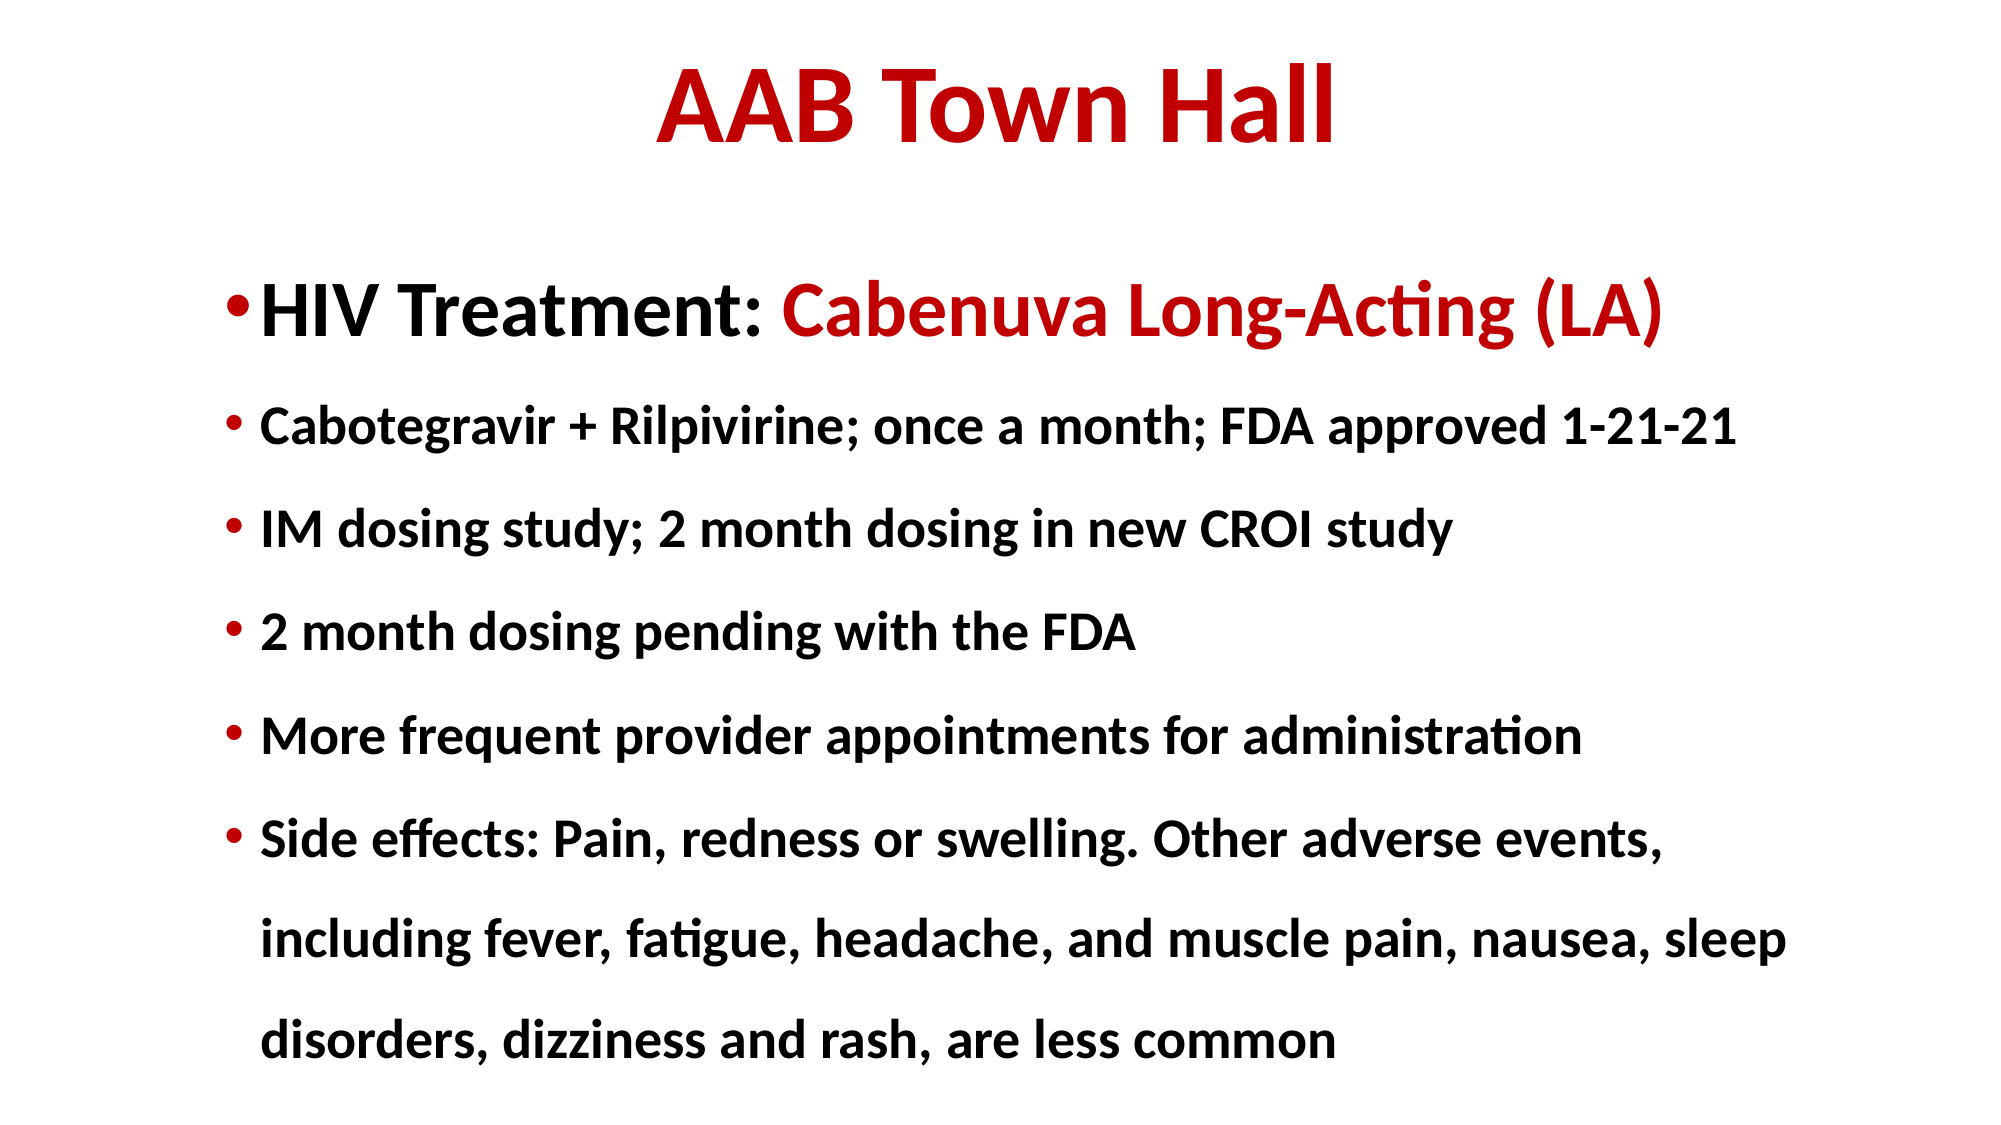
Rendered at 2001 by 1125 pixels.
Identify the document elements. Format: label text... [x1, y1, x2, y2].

list HIV Treatment: Cabenuva Long-Acting (LA) Cabotegravir + Rilpivirine; once a month; FDA approved 1-21-21 IM dosing study; 2 month dosing in new CROI study 2 month dosing pending with the FDA More frequent provider appointments for administration Side effects: Pain, redness or swelling. Other adverse events, including fever, fatigue, headache, and muscle pain, nausea, sleep disorders, dizziness and rash, are less common [137, 201, 1863, 1125]
title AAB Town Hall [135, 65, 1861, 283]
